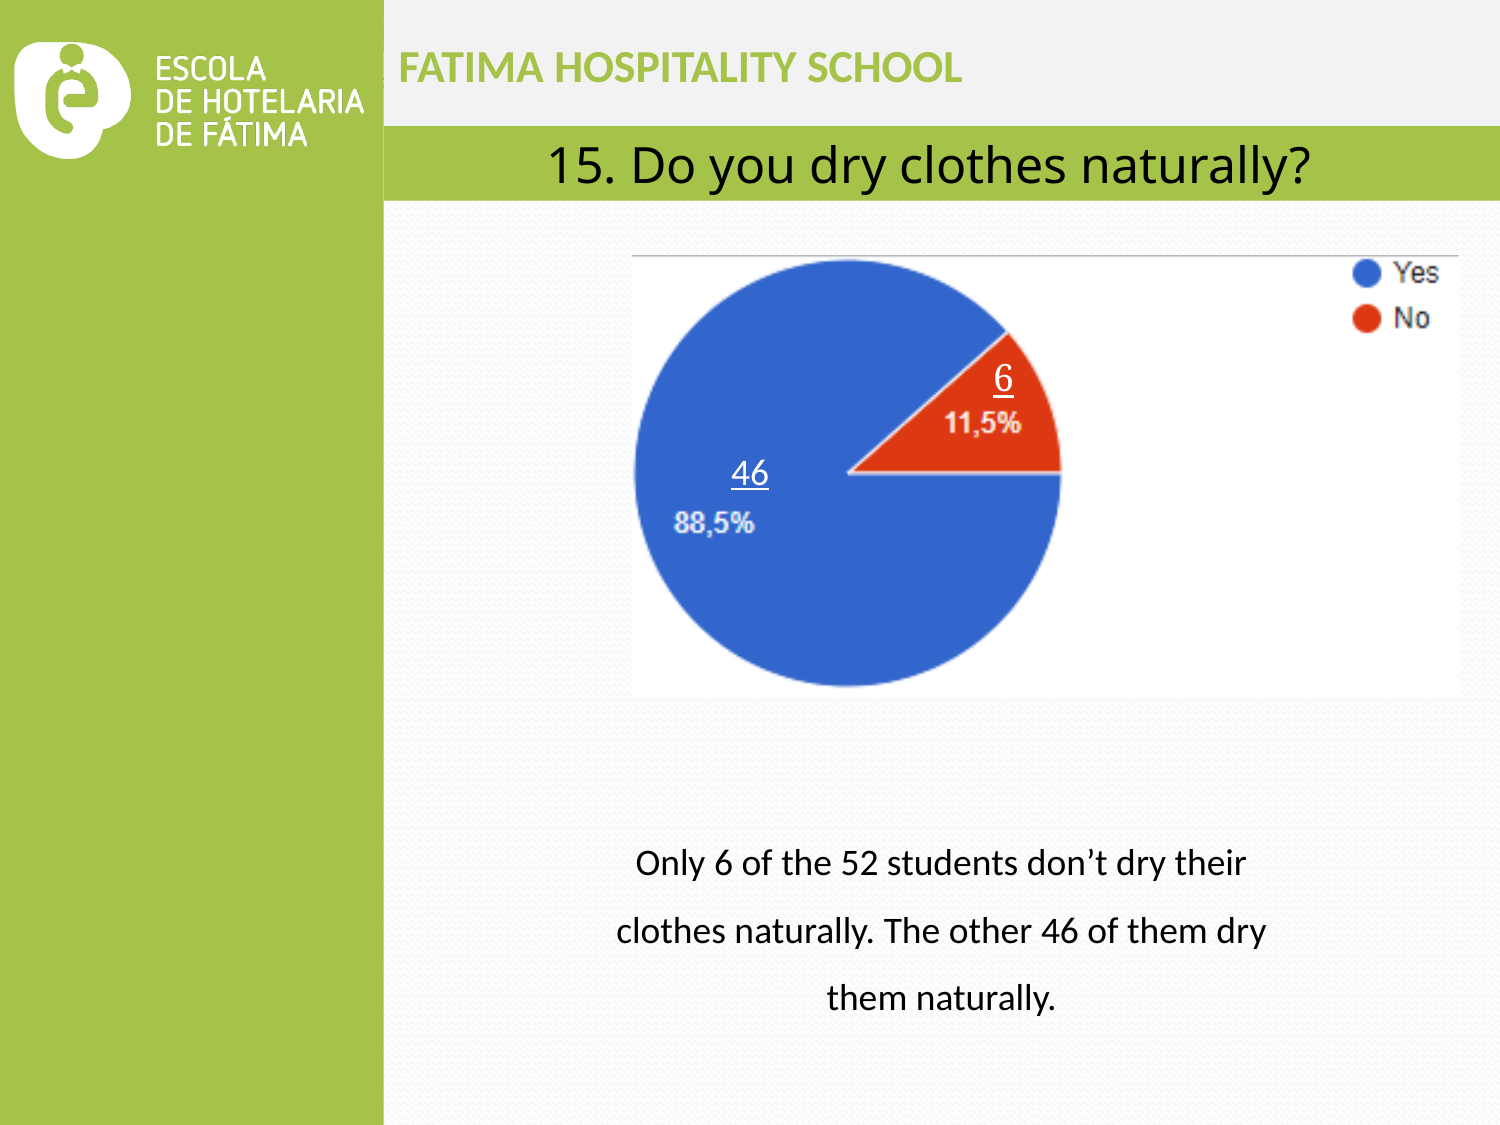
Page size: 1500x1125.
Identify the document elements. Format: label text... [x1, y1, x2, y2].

text_box Only 6 of the 52 students don’t dry their clothes naturally. The other 46 of them dry them naturally. [563, 808, 1321, 1026]
text_box [0, 0, 386, 1125]
text_box FATIMA HOSPITALITY SCHOOL [386, 0, 1500, 126]
text_box 15. Do you dry clothes naturally? [383, 126, 1500, 201]
picture [14, 42, 364, 160]
picture [631, 255, 1459, 699]
